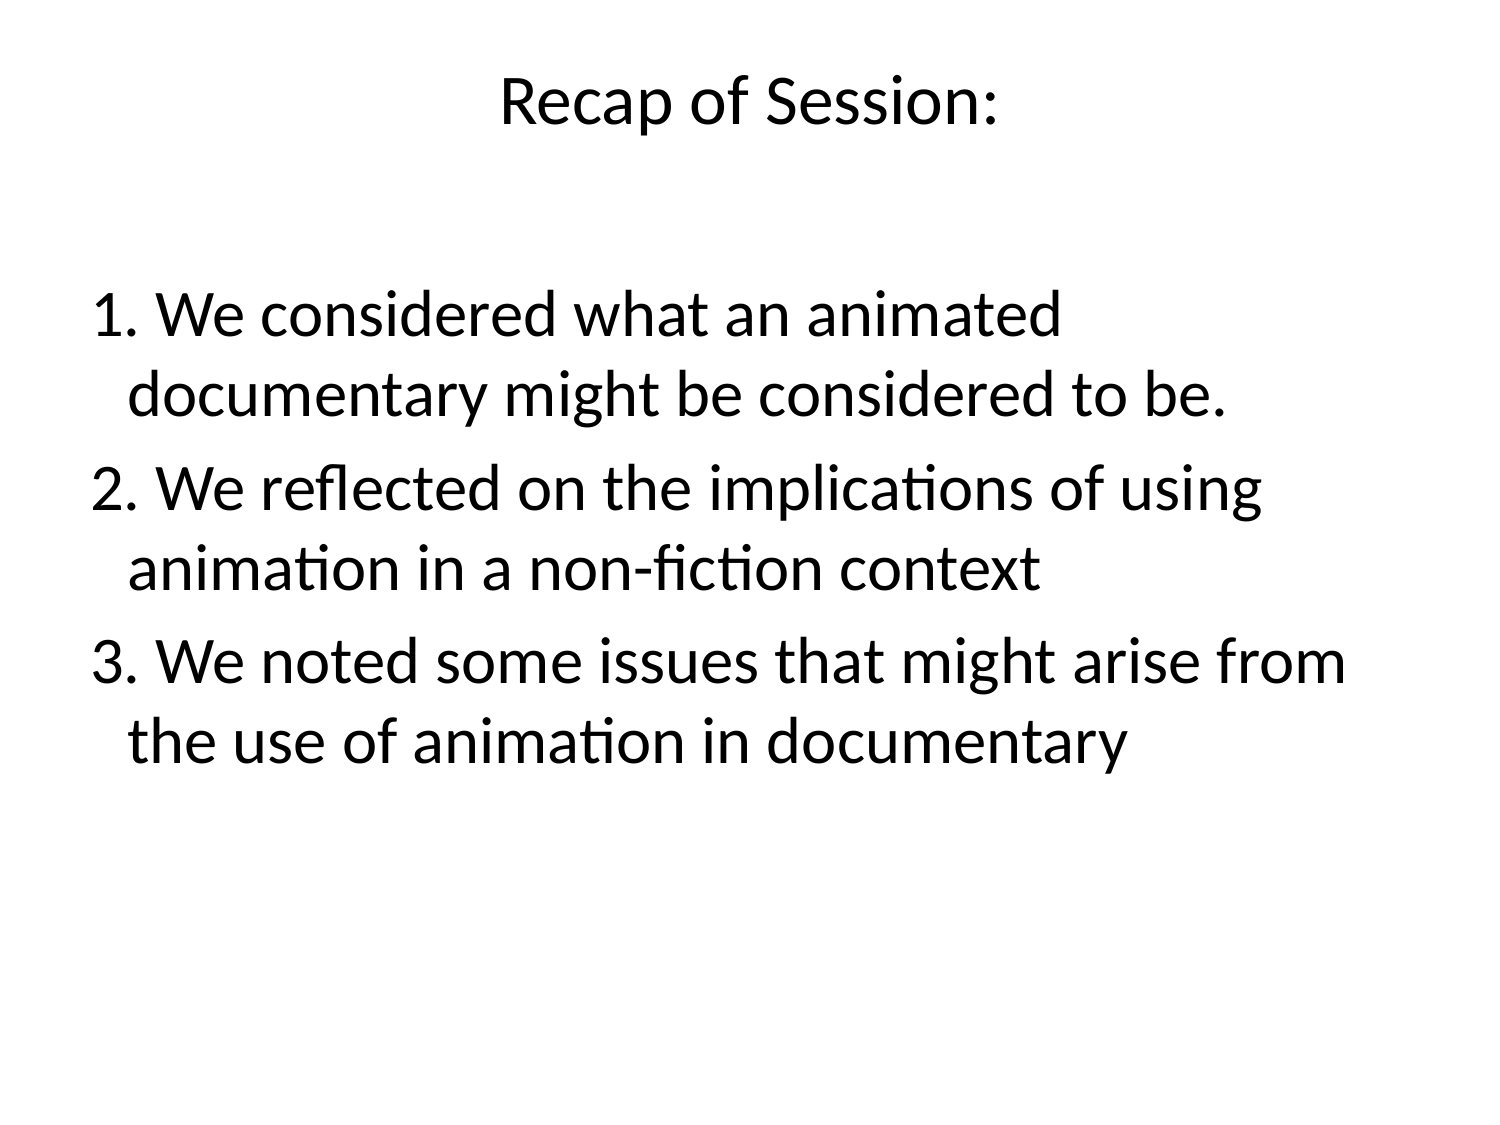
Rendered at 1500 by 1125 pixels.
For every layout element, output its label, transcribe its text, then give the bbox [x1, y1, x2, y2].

title Recap of Session: [75, 45, 1425, 233]
list We considered what an animated documentary might be considered to be. We reflected on the implications of using animation in a non-fiction context We noted some issues that might arise from the use of animation in documentary [75, 262, 1425, 1005]
